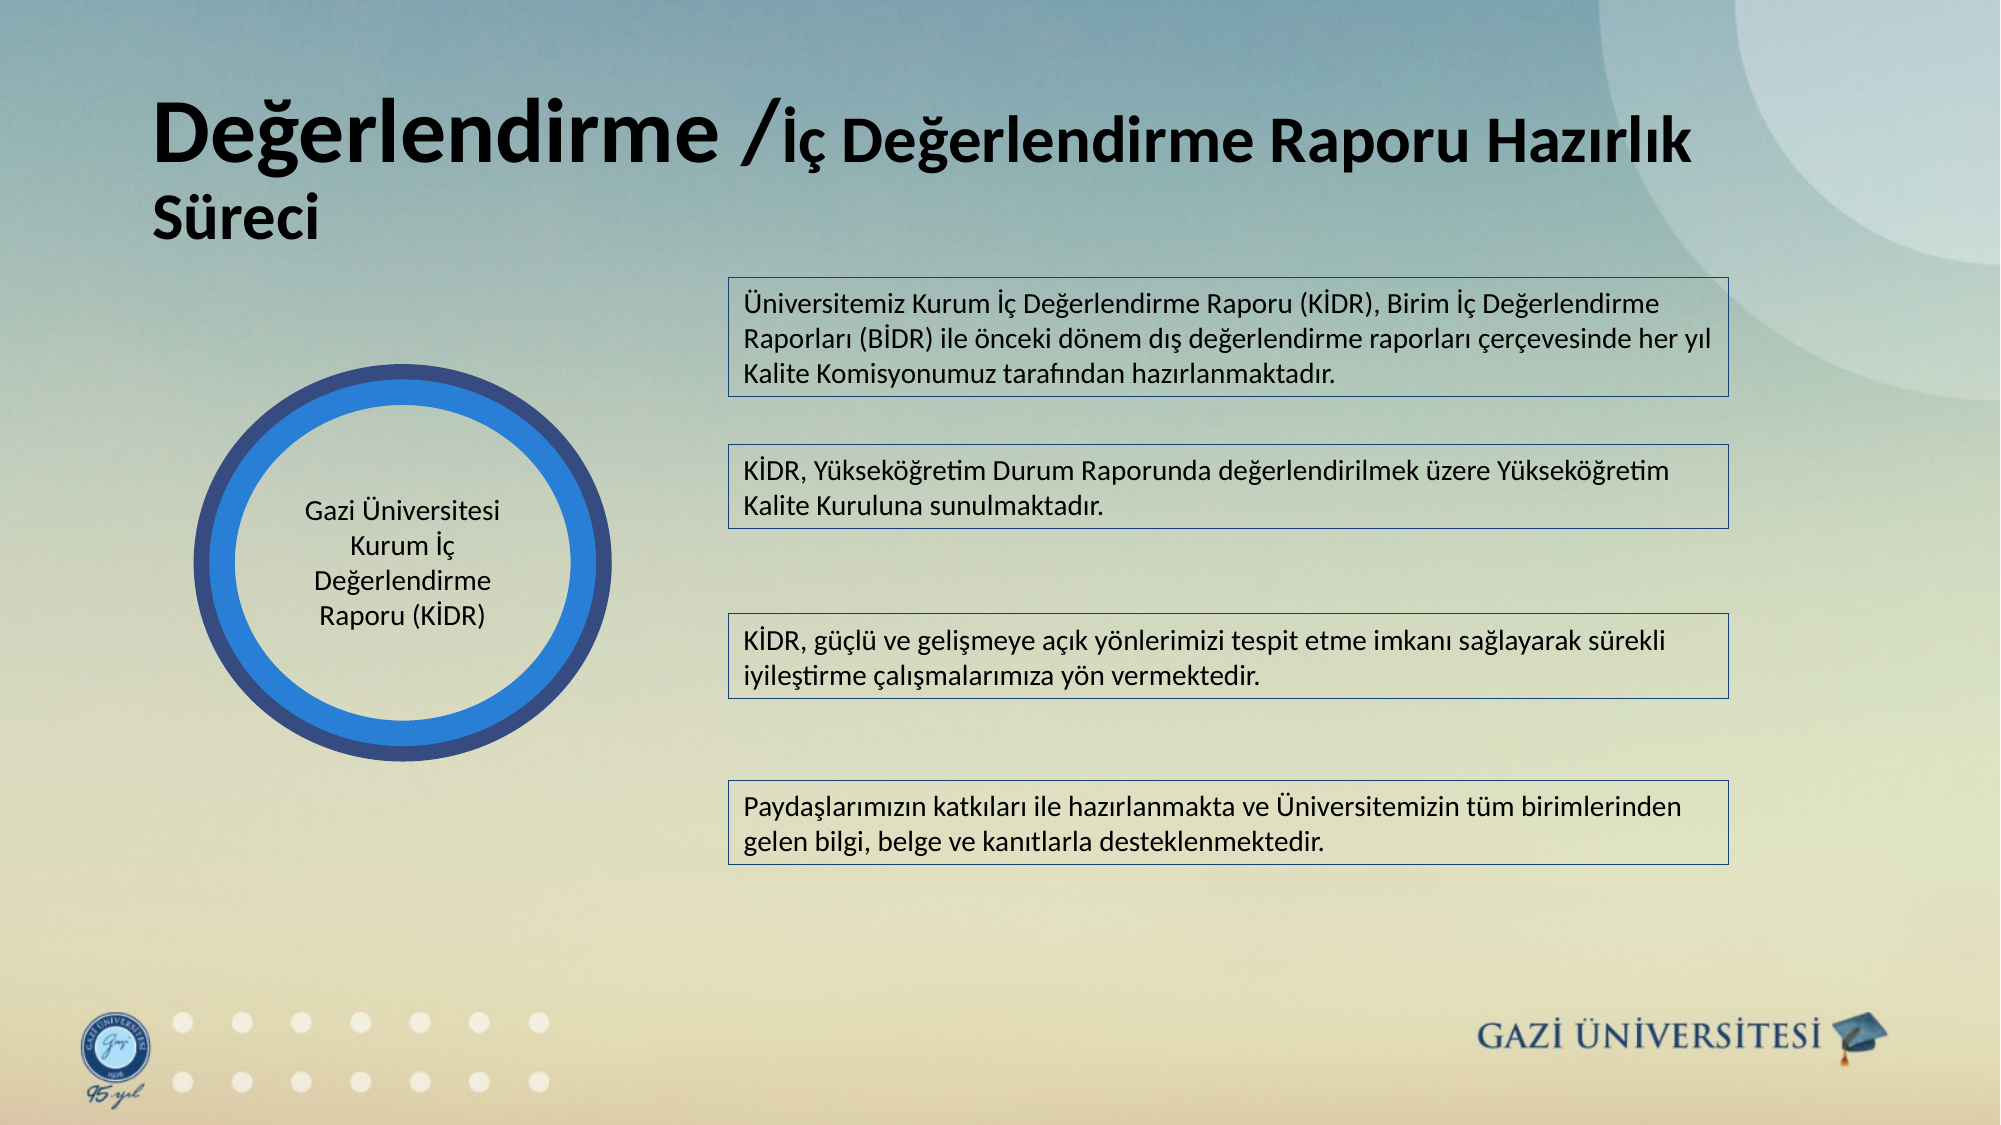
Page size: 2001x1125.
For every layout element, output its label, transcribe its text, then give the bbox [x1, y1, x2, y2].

title Değerlendirme /İç Değerlendirme Raporu Hazırlık Süreci [137, 59, 1863, 278]
picture [0, 0, 2001, 1125]
text_box KİDR, Yükseköğretim Durum Raporunda değerlendirilmek üzere Yükseköğretim Kalite Kuruluna sunulmaktadır. [728, 444, 1729, 529]
text_box Üniversitemiz Kurum İç Değerlendirme Raporu (KİDR), Birim İç Değerlendirme Raporları (BİDR) ile önceki dönem dış değerlendirme raporları çerçevesinde her yıl Kalite Komisyonumuz tarafından hazırlanmaktadır. [728, 277, 1729, 397]
text_box Paydaşlarımızın katkıları ile hazırlanmakta ve Üniversitemizin tüm birimlerinden gelen bilgi, belge ve kanıtlarla desteklenmektedir. [728, 780, 1729, 865]
text_box KİDR, güçlü ve gelişmeye açık yönlerimizi tespit etme imkanı sağlayarak sürekli iyileştirme çalışmalarımıza yön vermektedir. [728, 613, 1729, 699]
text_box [206, 349, 639, 749]
